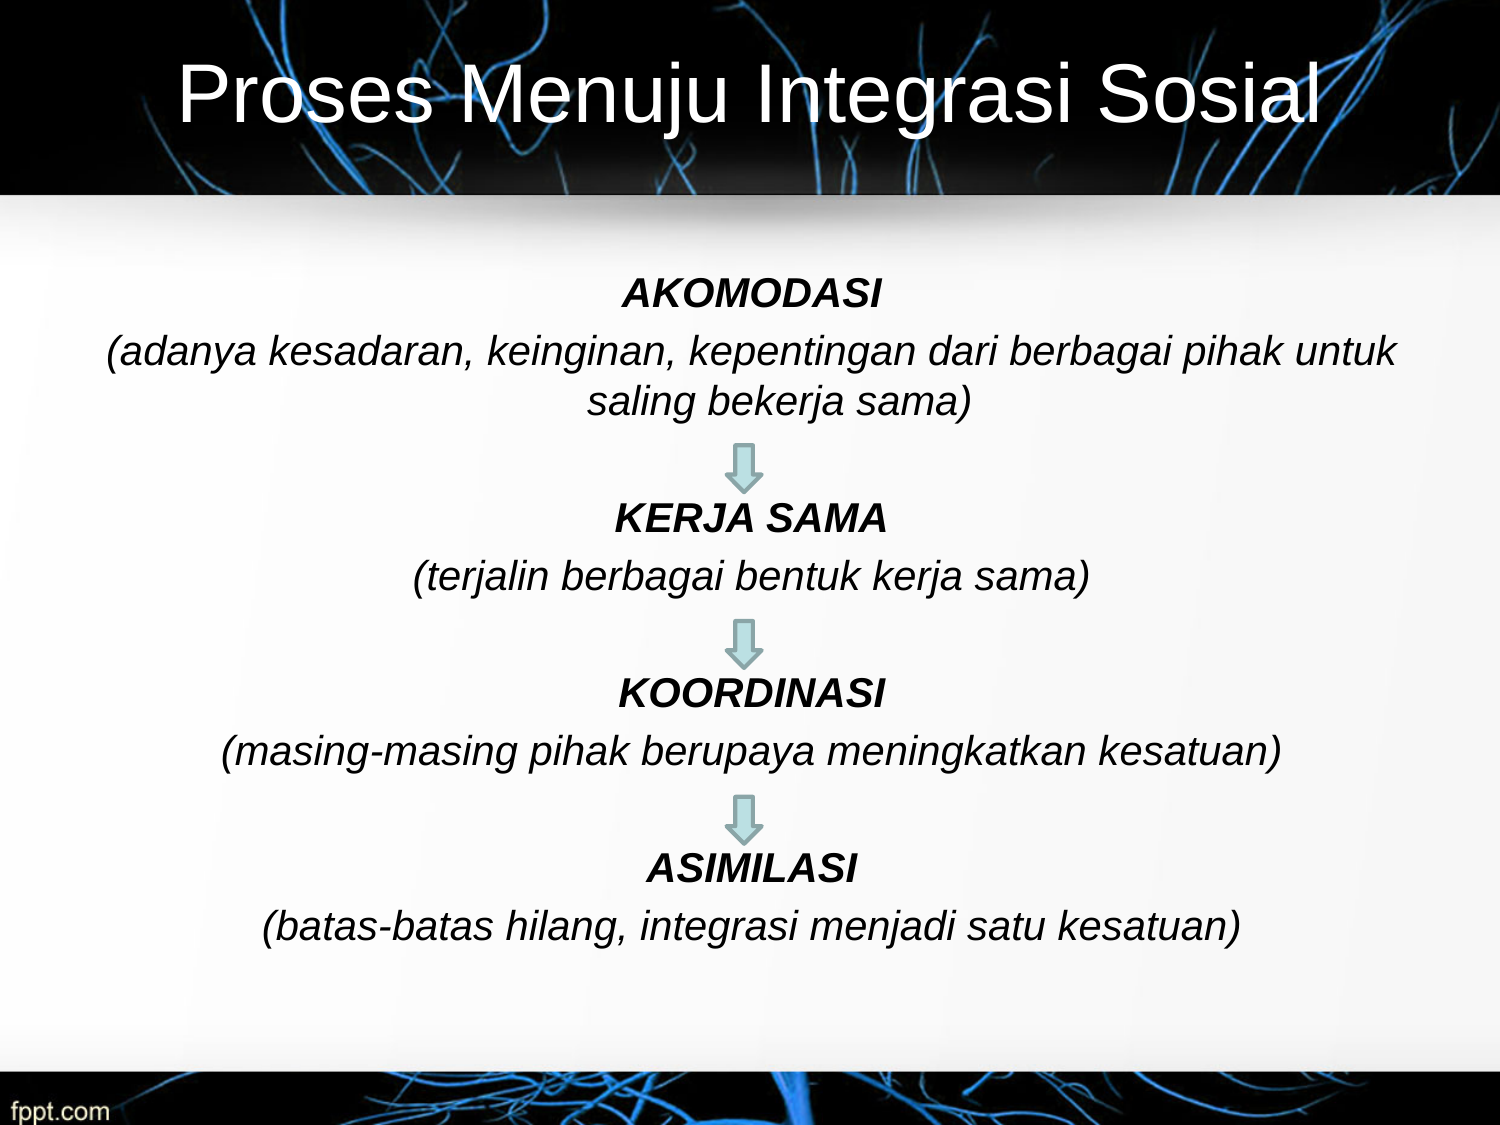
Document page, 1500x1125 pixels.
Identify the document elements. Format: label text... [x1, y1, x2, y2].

picture [0, 0, 1500, 1125]
text_box [724, 618, 764, 671]
list AKOMODASI (adanya kesadaran, keinginan, kepentingan dari berbagai pihak untuk saling bekerja sama) KERJA SAMA (terjalin berbagai bentuk kerja sama) KOORDINASI (masing-masing pihak berupaya meningkatkan kesatuan) ASIMILASI (batas-batas hilang, integrasi menjadi satu kesatuan) [76, 257, 1428, 1010]
text_box [724, 443, 764, 495]
title Proses Menuju Integrasi Sosial [74, 0, 1426, 184]
text_box [724, 794, 764, 846]
